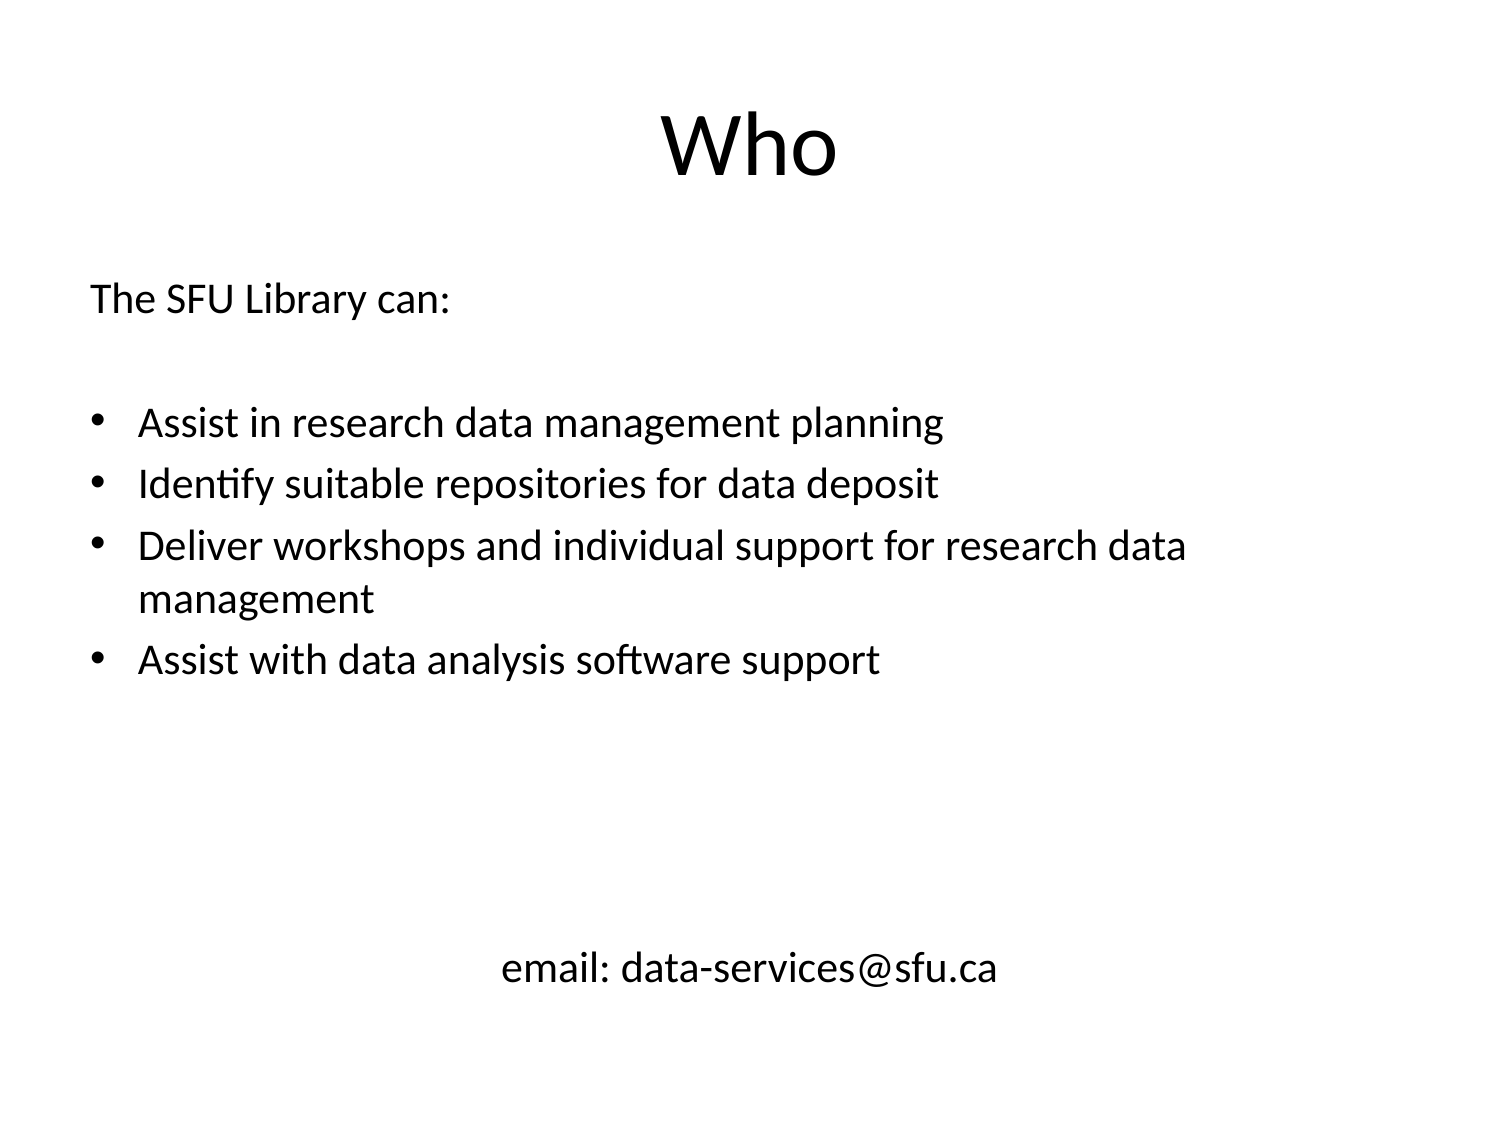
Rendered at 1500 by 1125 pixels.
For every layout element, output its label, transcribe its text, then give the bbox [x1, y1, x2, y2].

list The SFU Library can: Assist in research data management planning Identify suitable repositories for data deposit Deliver workshops and individual support for research data management Assist with data analysis software support email: data-services@sfu.ca [75, 262, 1425, 1005]
title Who [75, 45, 1425, 233]
